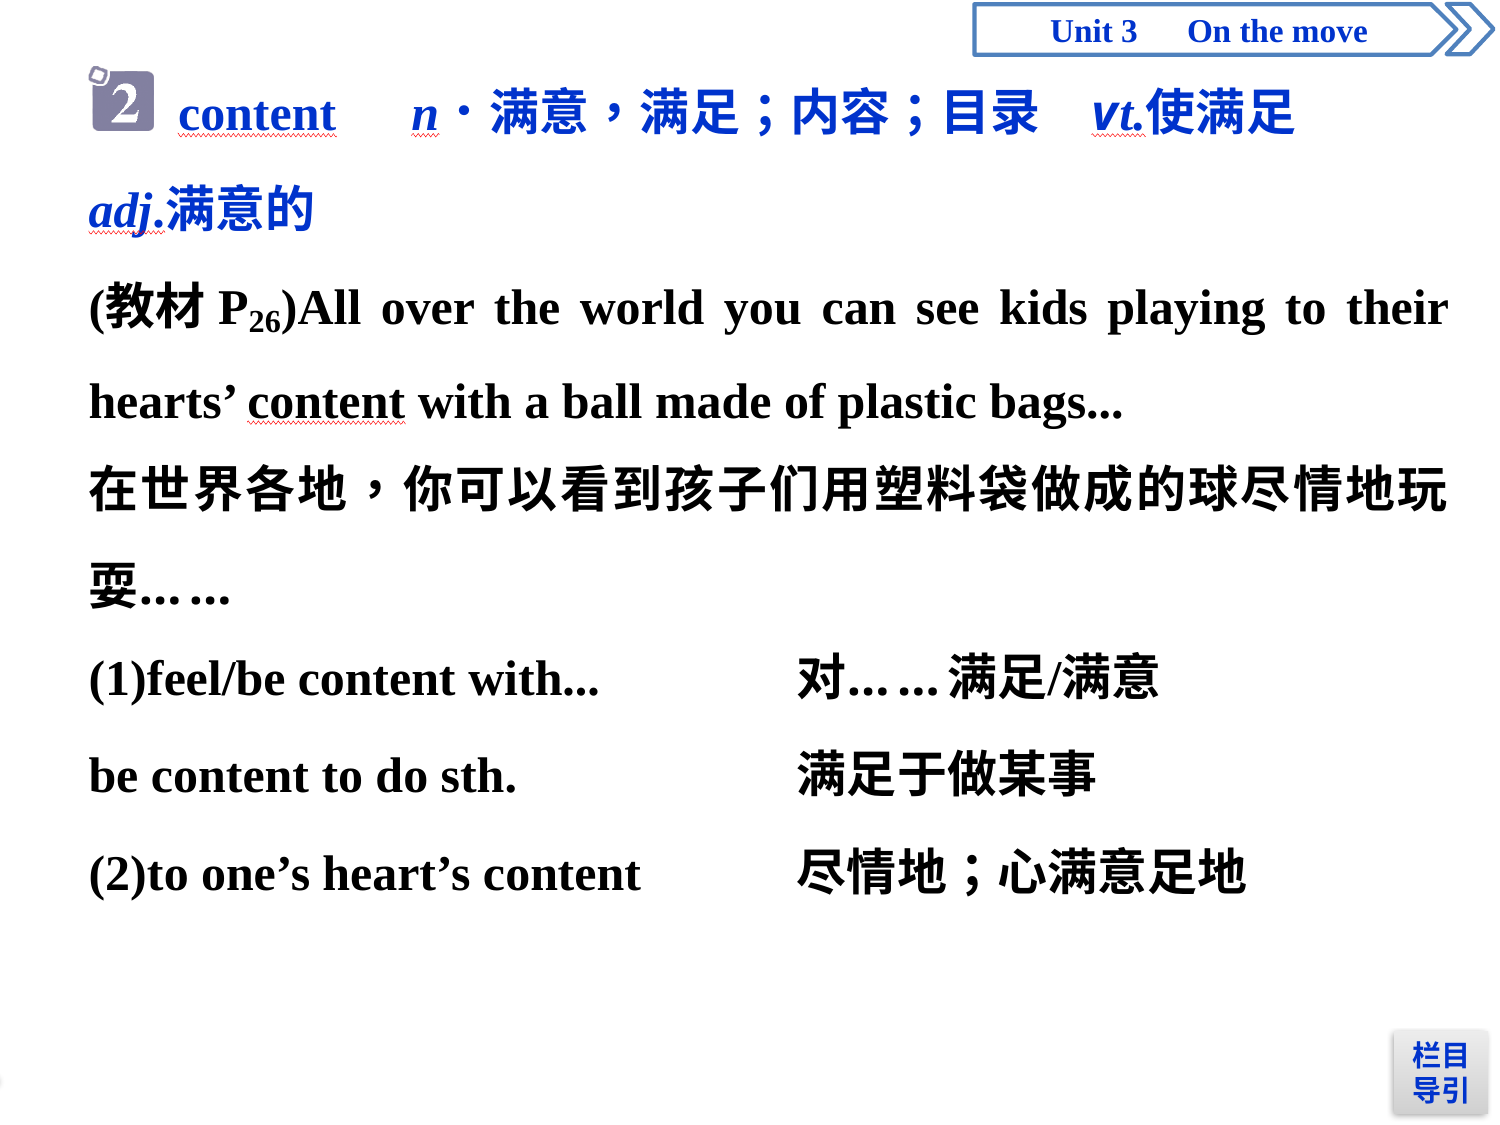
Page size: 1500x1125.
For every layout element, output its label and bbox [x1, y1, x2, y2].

text_box [88, 66, 1450, 644]
text_box [88, 645, 1450, 984]
